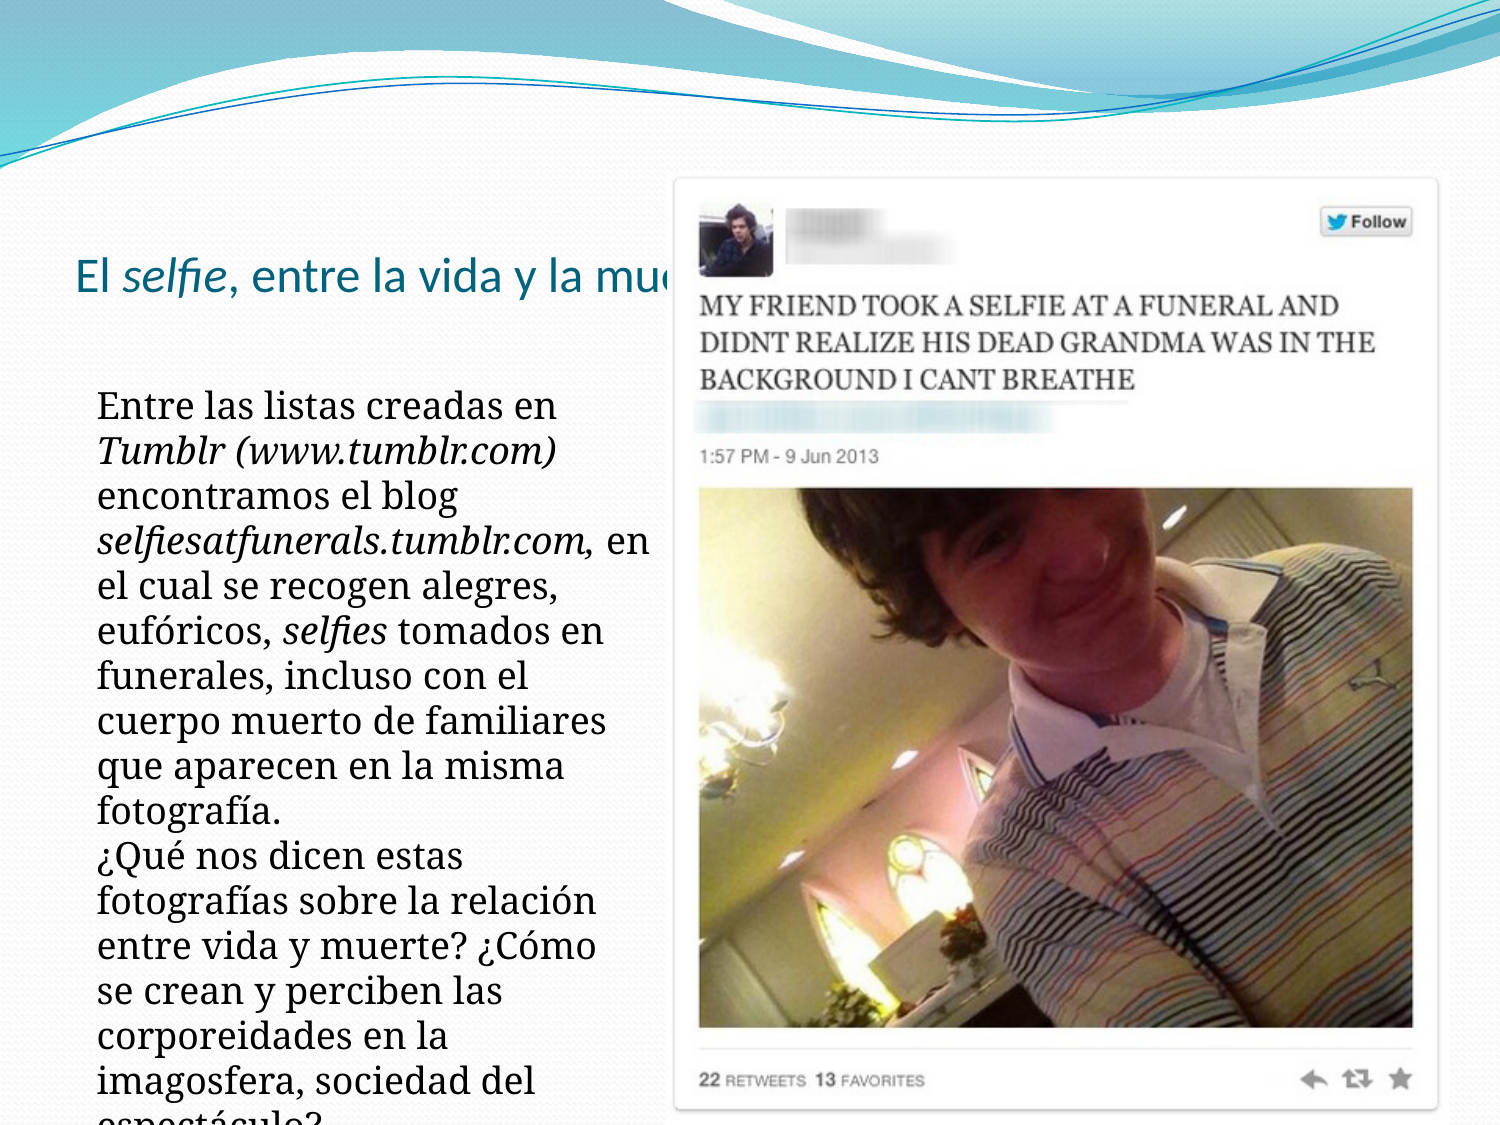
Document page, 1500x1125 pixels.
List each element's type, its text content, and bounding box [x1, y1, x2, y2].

title El selfie, entre la vida y la muerte… [75, 115, 1425, 303]
picture [667, 171, 1450, 1125]
text_box Entre las listas creadas en Tumblr (www.tumblr.com) encontramos el blog selfiesatfunerals.tumblr.com, en el cual se recogen alegres, eufóricos, selfies tomados en funerales, incluso con el cuerpo muerto de familiares que aparecen en la misma fotografía. ¿Qué nos dicen estas fotografías sobre la relación entre vida y muerte? ¿Cómo se crean y perciben las corporeidades en la imagosfera, sociedad del espectáculo? [81, 374, 660, 1125]
